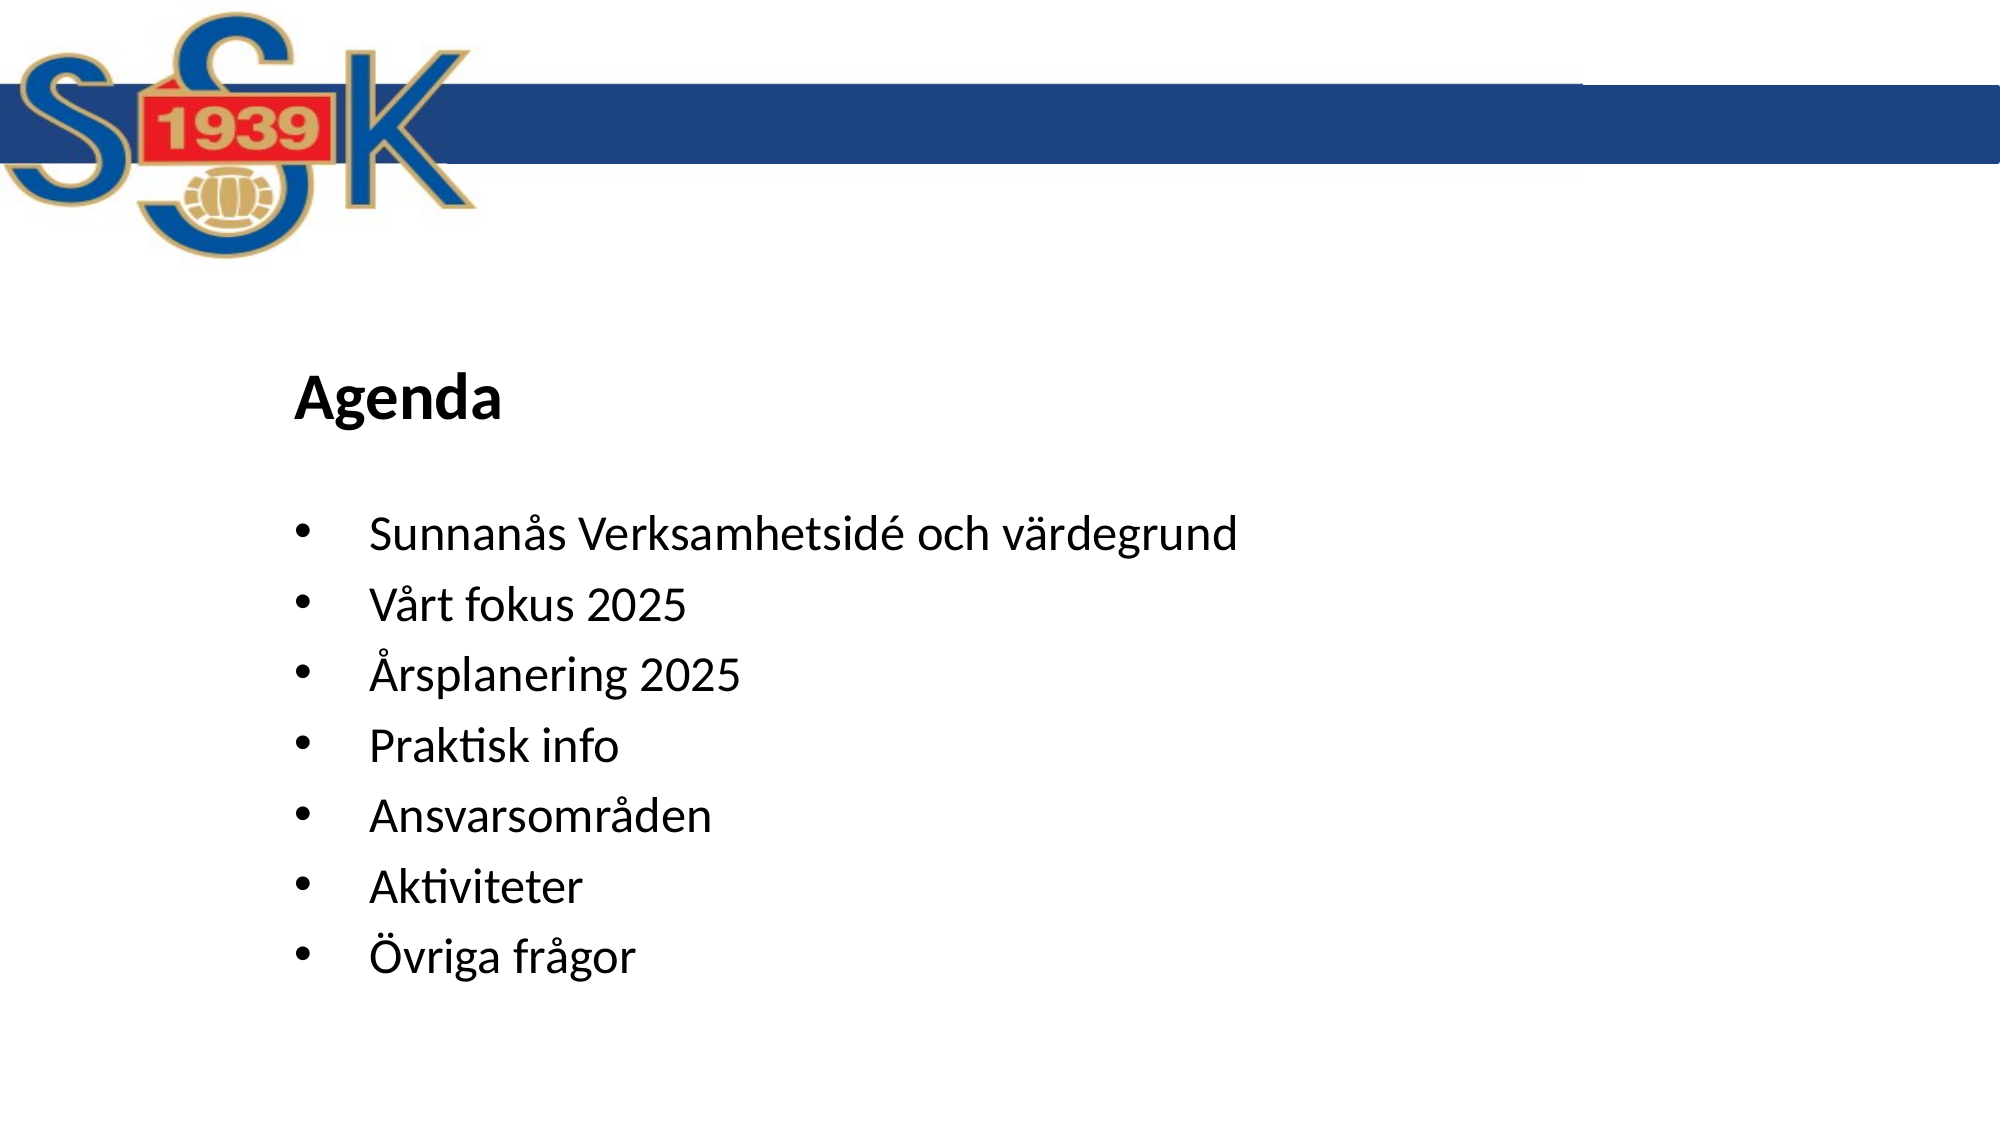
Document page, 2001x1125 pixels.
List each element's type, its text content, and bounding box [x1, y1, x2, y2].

title Agenda [279, 292, 1592, 494]
picture [0, 0, 1583, 270]
subtitle Sunnanås Verksamhetsidé och värdegrund Vårt fokus 2025 Årsplanering 2025 Praktisk info Ansvarsområden Aktiviteter Övriga frågor [279, 417, 1414, 992]
